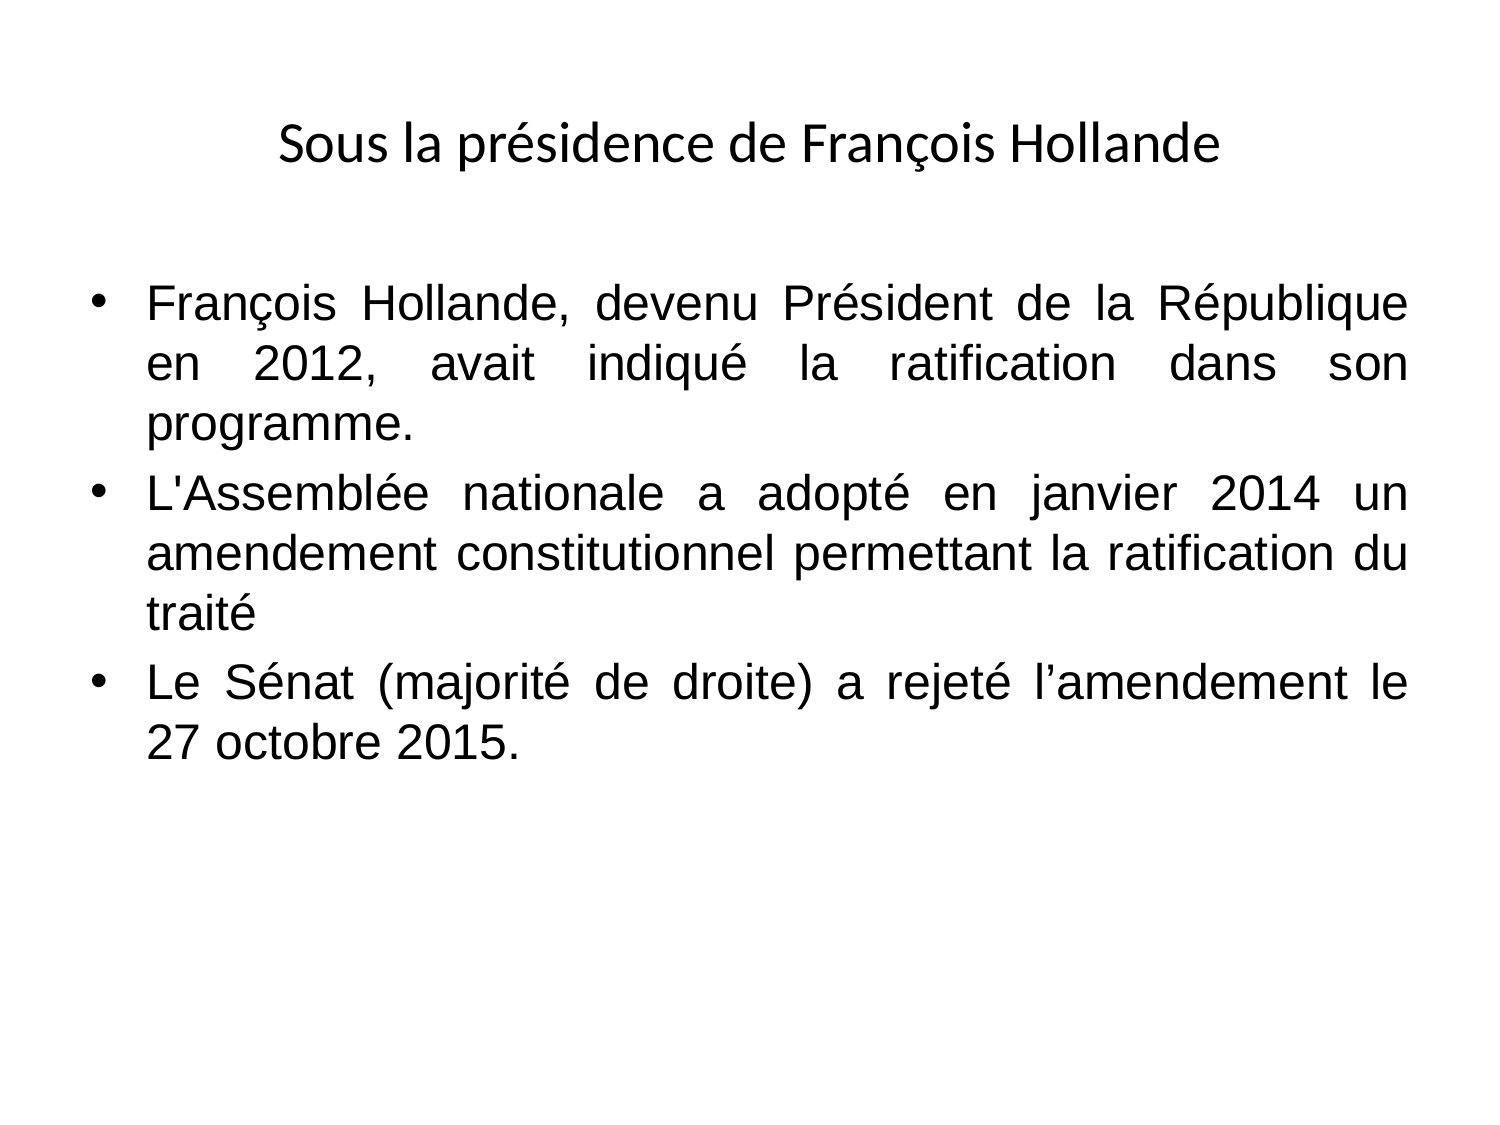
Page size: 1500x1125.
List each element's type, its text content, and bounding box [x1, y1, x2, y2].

title Sous la présidence de François Hollande [75, 45, 1425, 233]
list François Hollande, devenu Président de la République en 2012, avait indiqué la ratification dans son programme. L'Assemblée nationale a adopté en janvier 2014 un amendement constitutionnel permettant la ratification du traité Le Sénat (majorité de droite) a rejeté l’amendement le 27 octobre 2015. [75, 262, 1425, 1005]
